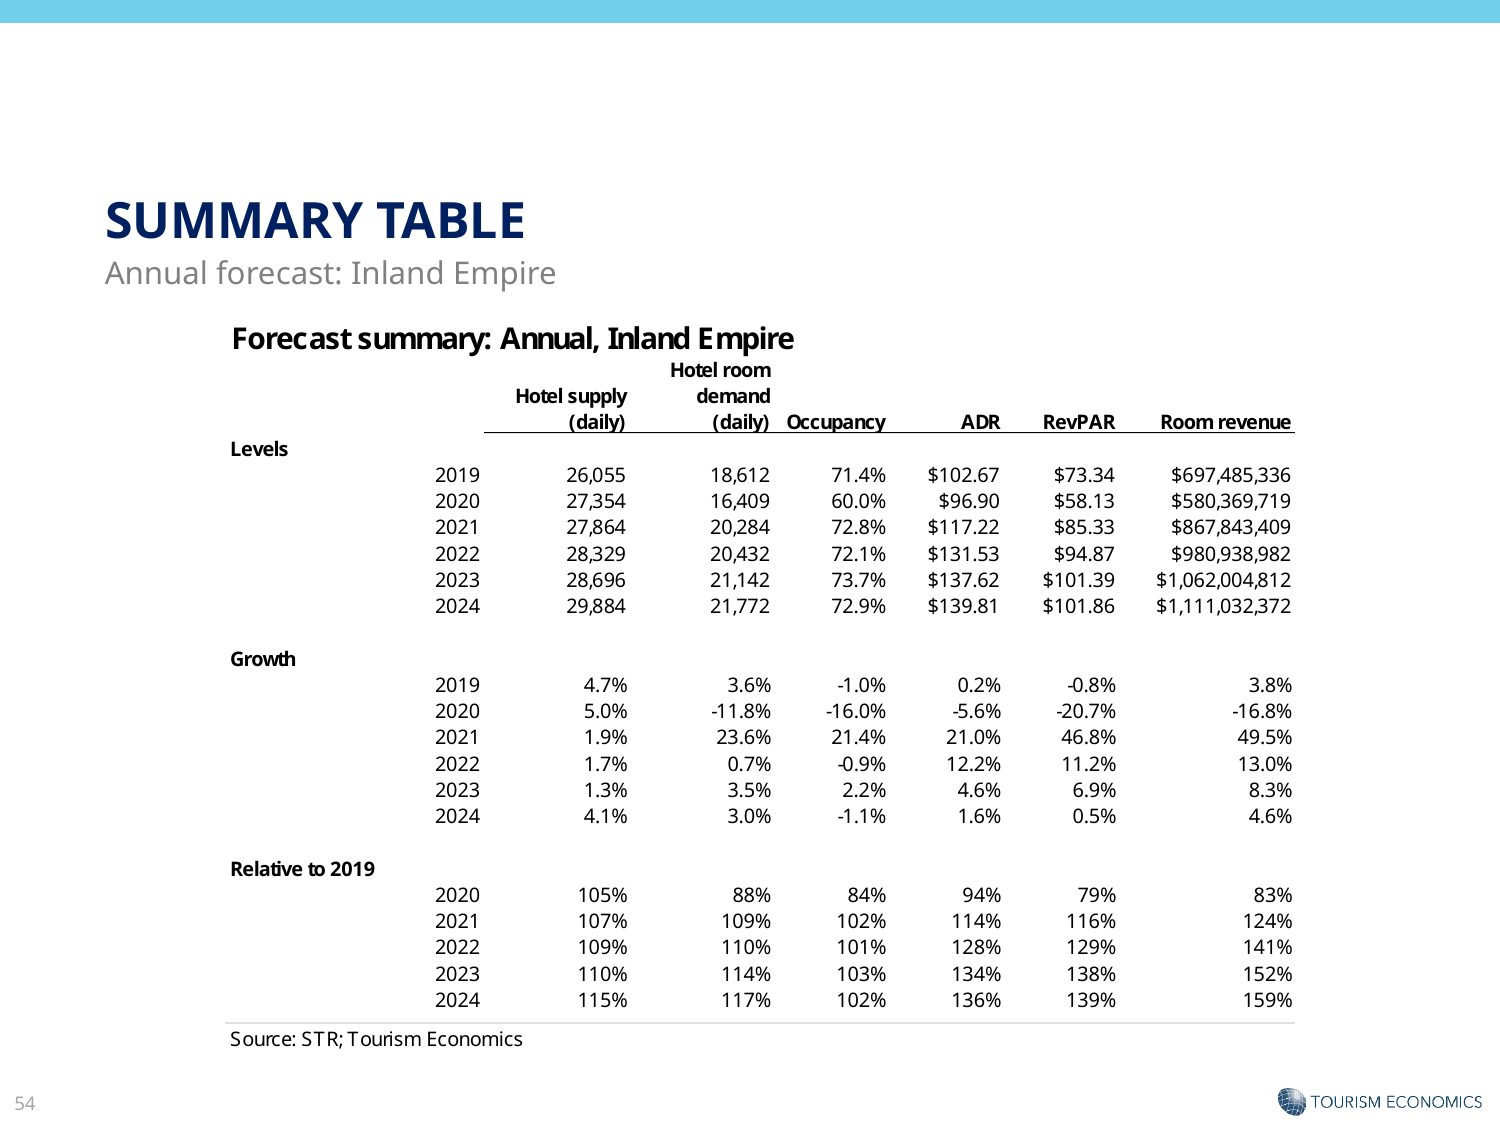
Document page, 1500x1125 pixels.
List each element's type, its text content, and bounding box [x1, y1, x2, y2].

picture [224, 314, 1297, 1050]
text_box [0, 0, 1500, 23]
text_box SUMMARY TABLE [104, 193, 694, 249]
picture [1270, 1083, 1489, 1120]
text_box Annual forecast: Inland Empire [104, 252, 756, 291]
